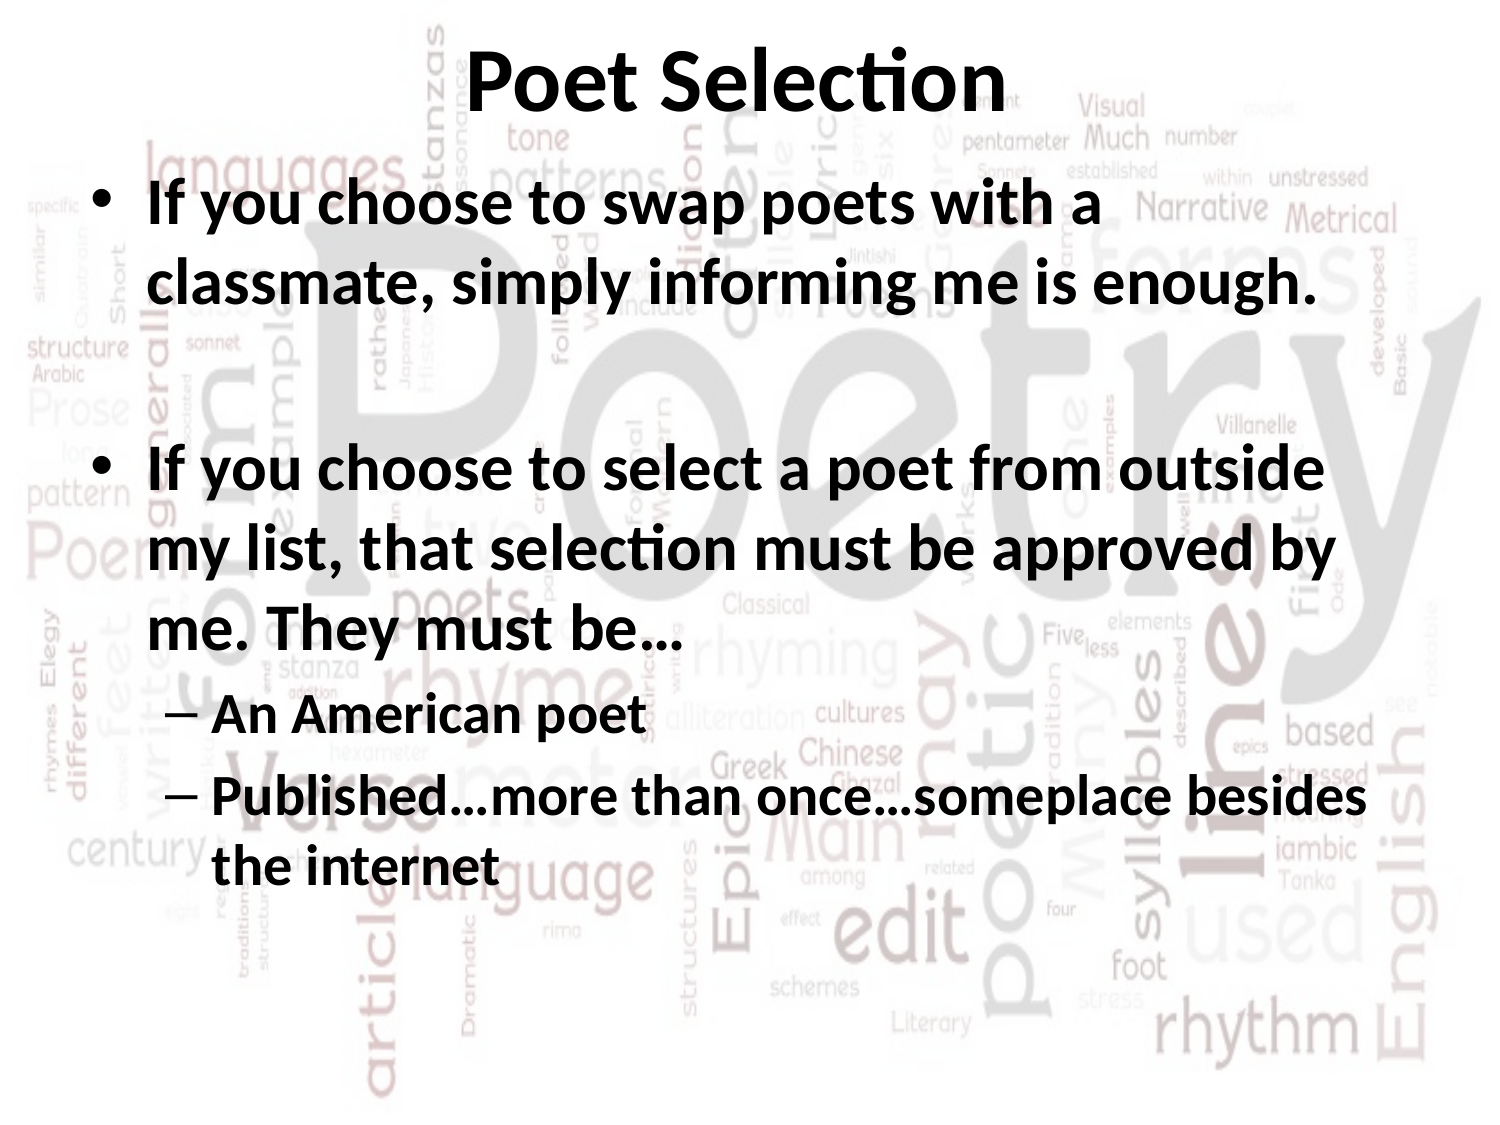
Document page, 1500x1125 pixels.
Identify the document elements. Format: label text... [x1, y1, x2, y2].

title Poet Selection [62, 0, 1413, 150]
list If you choose to swap poets with a classmate, simply informing me is enough. If you choose to select a poet from outside my list, that selection must be approved by me. They must be… An American poet Published…more than once…someplace besides the internet [75, 149, 1425, 1100]
